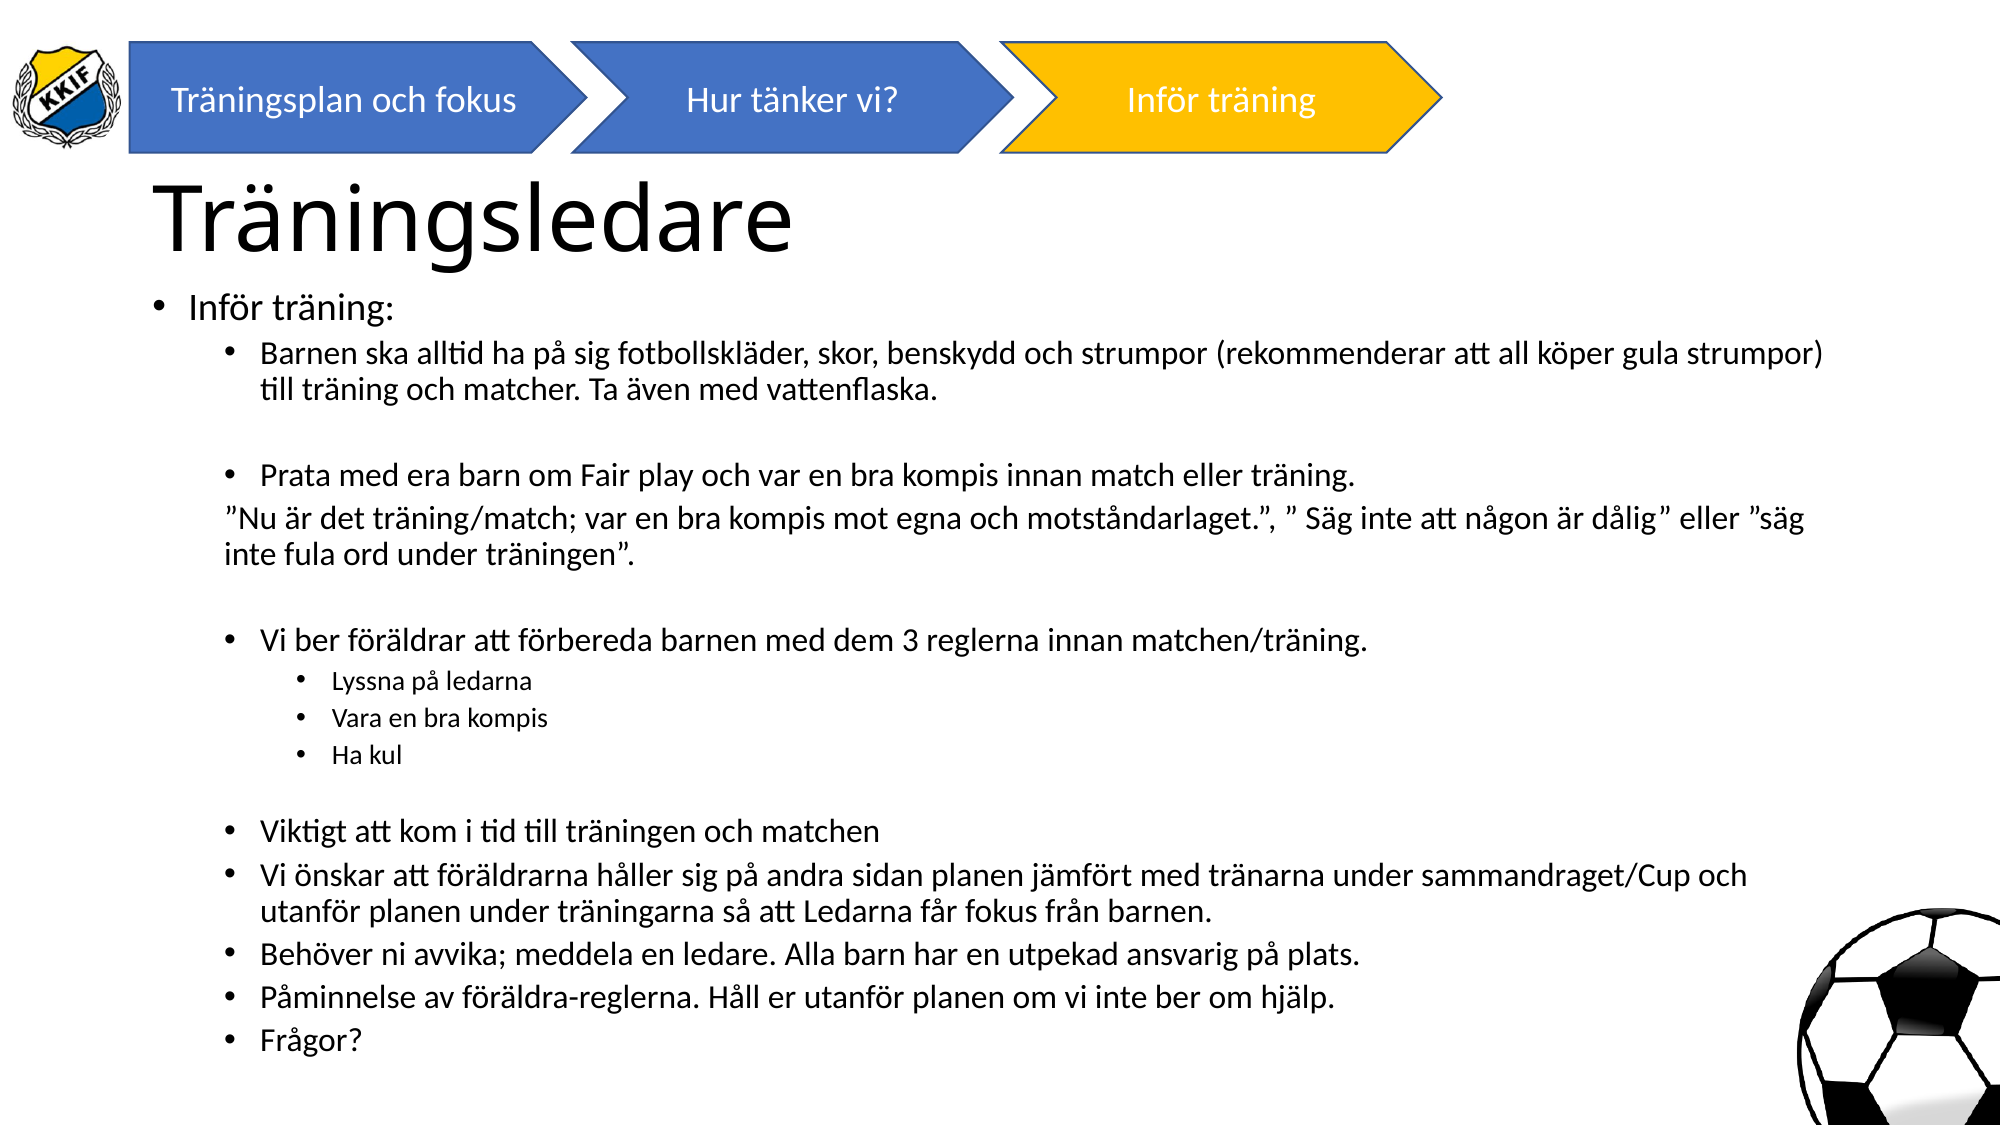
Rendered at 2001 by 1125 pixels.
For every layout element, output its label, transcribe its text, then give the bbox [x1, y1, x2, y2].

picture [0, 33, 122, 156]
title Träningsledare [137, 113, 1863, 278]
list Inför träning: Barnen ska alltid ha på sig fotbollskläder, skor, benskydd och strumpor (rekommenderar att all köper gula strumpor) till träning och matcher. Ta även med vattenflaska. Prata med era barn om Fair play och var en bra kompis innan match eller träning. ”Nu är det träning/match; var en bra kompis mot egna och motståndarlaget.”, ” Säg inte att någon är dålig” eller ”säg inte fula ord under träningen”. Vi ber föräldrar att förbereda barnen med dem 3 reglerna innan matchen/träning. Lyssna på ledarna Vara en bra kompis Ha kul Viktigt att kom i tid till träningen och matchen Vi önskar att föräldrarna håller sig på andra sidan planen jämfört med tränarna under sammandraget/Cup och utanför planen under träningarna så att Ledarna får fokus från barnen. Behöver ni avvika; meddela en ledare. Alla barn har en utpekad ansvarig på plats. Påminnelse av föräldra-reglerna. Håll er utanför planen om vi inte ber om hjälp. Frågor? [137, 278, 1863, 1067]
text_box Träningsplan och fokus [128, 41, 588, 154]
text_box Hur tänker vi? [570, 41, 1015, 154]
picture [1782, 897, 2000, 1125]
text_box Inför träning [998, 41, 1444, 154]
